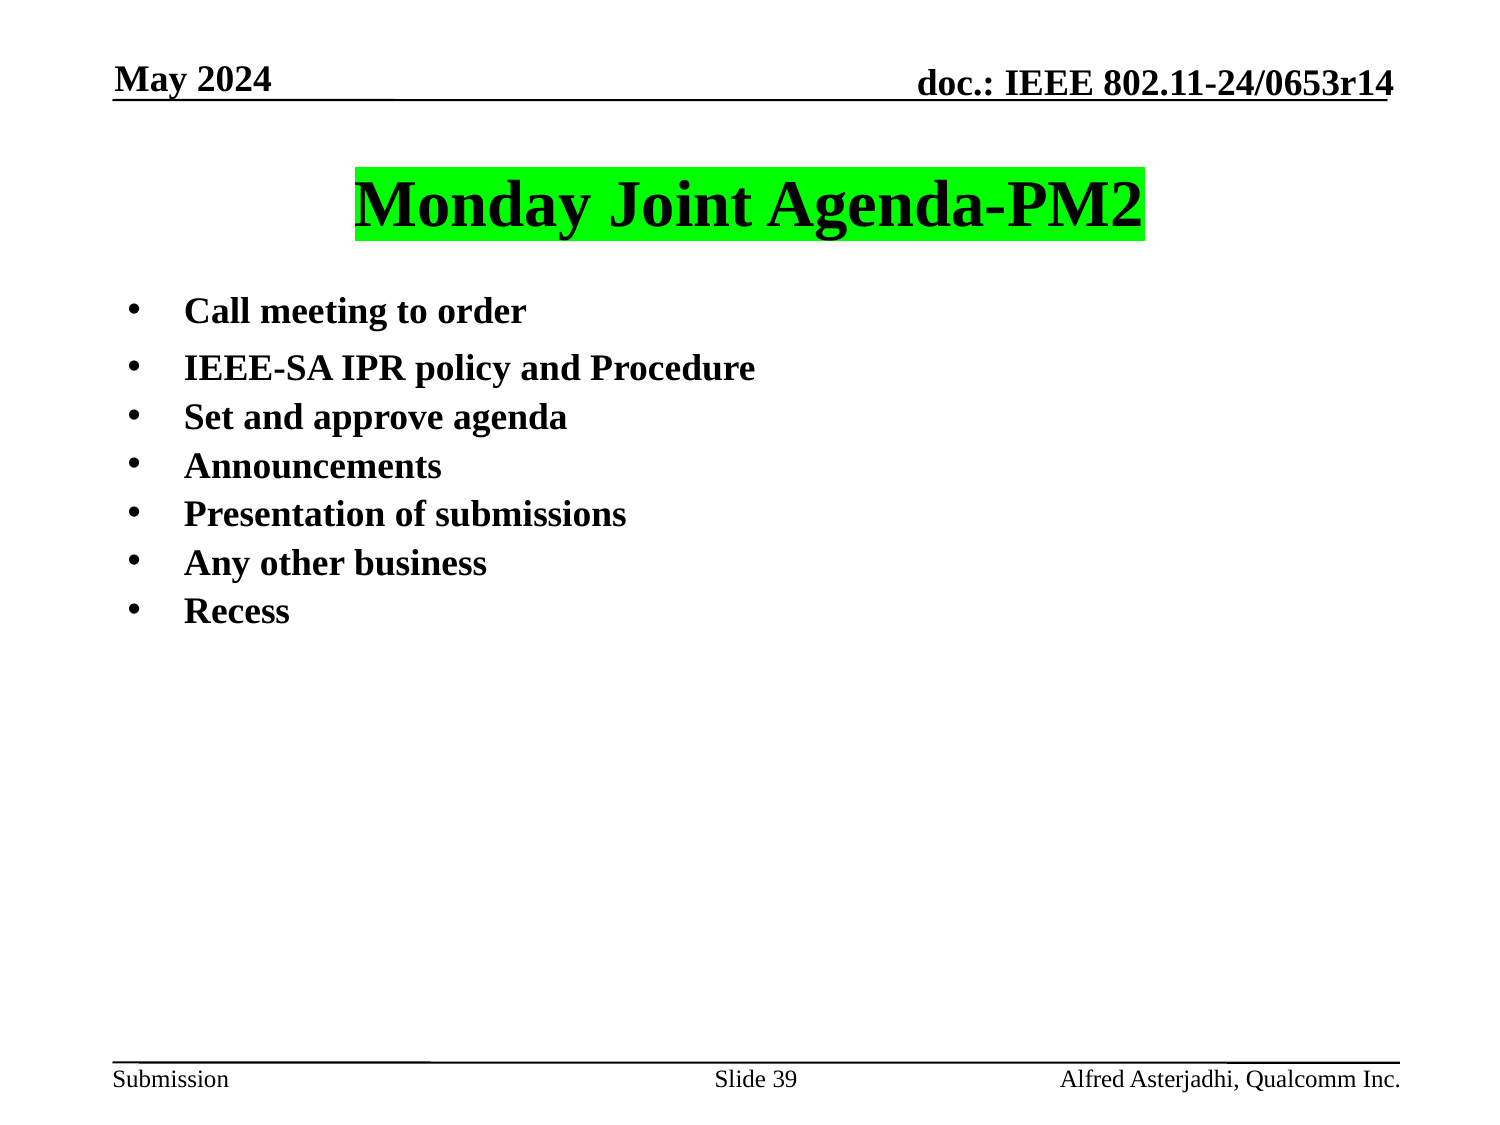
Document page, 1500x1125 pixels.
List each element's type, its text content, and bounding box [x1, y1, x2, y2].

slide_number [114, 54, 423, 100]
list Call meeting to order IEEE-SA IPR policy and Procedure Set and approve agenda Announcements Presentation of submissions Any other business Recess [112, 286, 1388, 1060]
footer Alfred Asterjadhi, Qualcomm Inc. [878, 1061, 1402, 1093]
title Monday Joint Agenda-PM2 [112, 112, 1388, 286]
slide_number Slide 39 [712, 1061, 800, 1123]
